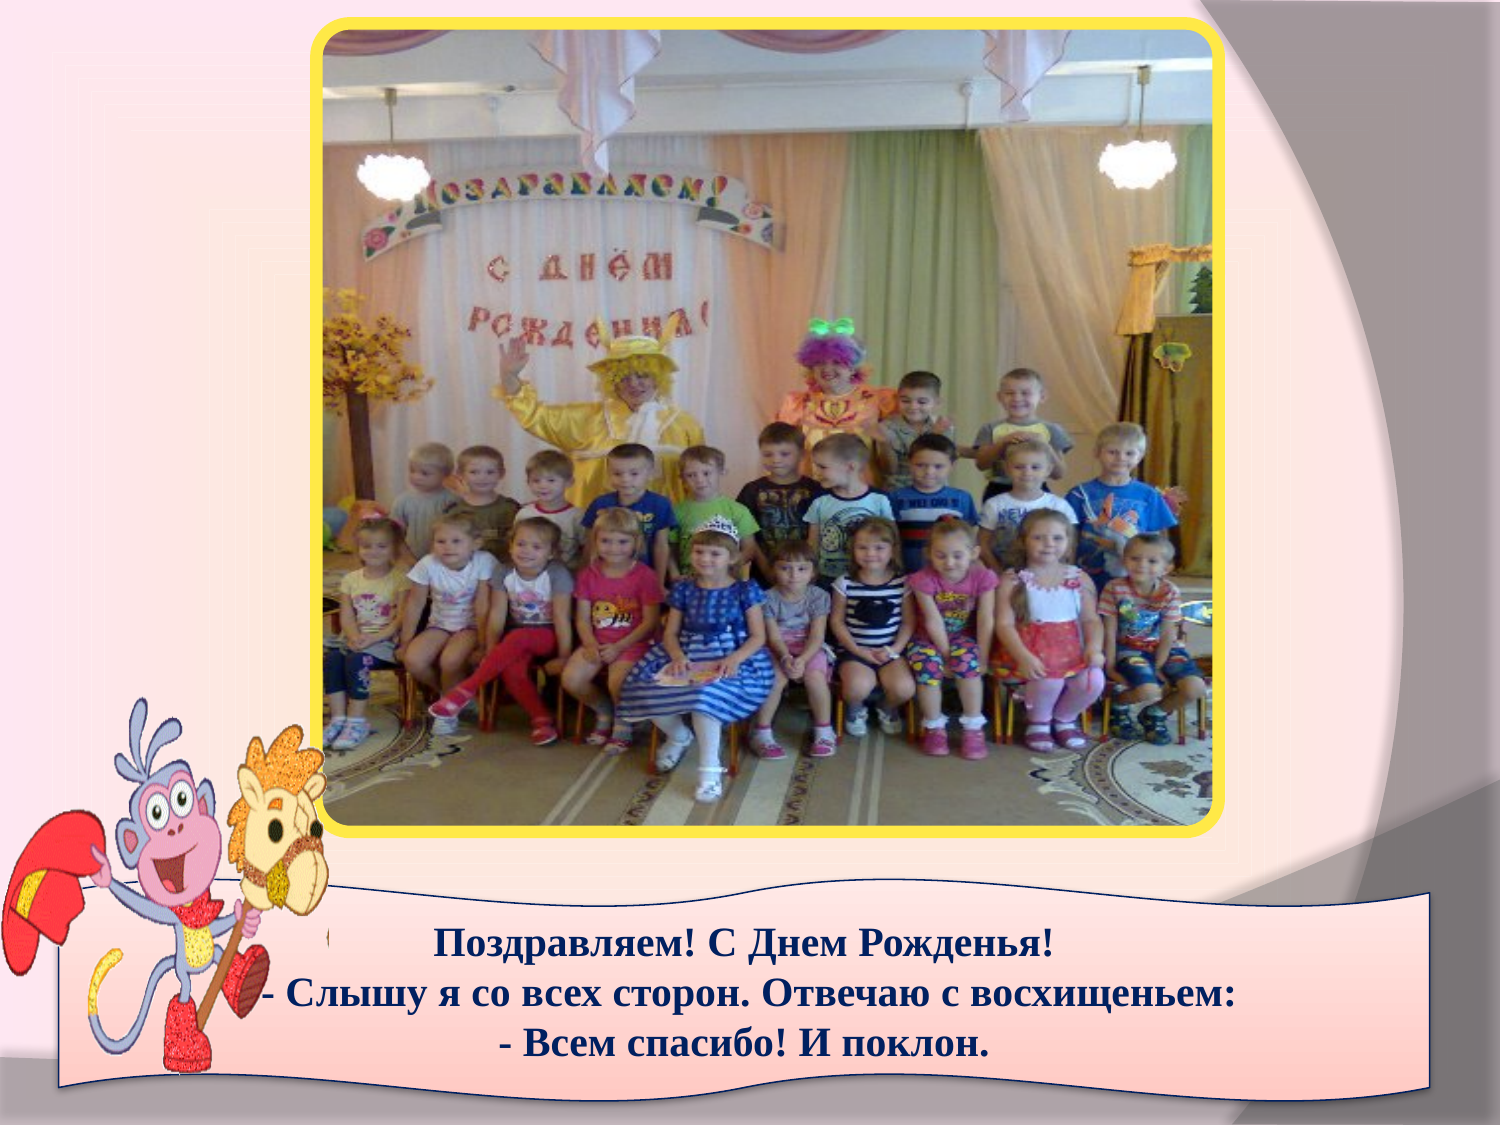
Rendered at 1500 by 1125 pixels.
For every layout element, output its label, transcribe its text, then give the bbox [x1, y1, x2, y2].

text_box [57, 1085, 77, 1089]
picture [0, 23, 1219, 1077]
text_box Поздравляем! С Днем Рожденья! - Слышу я со всех сторон. Отвечаю с восхищеньем: - Всем спасибо! И поклон. [330, 878, 1431, 1102]
